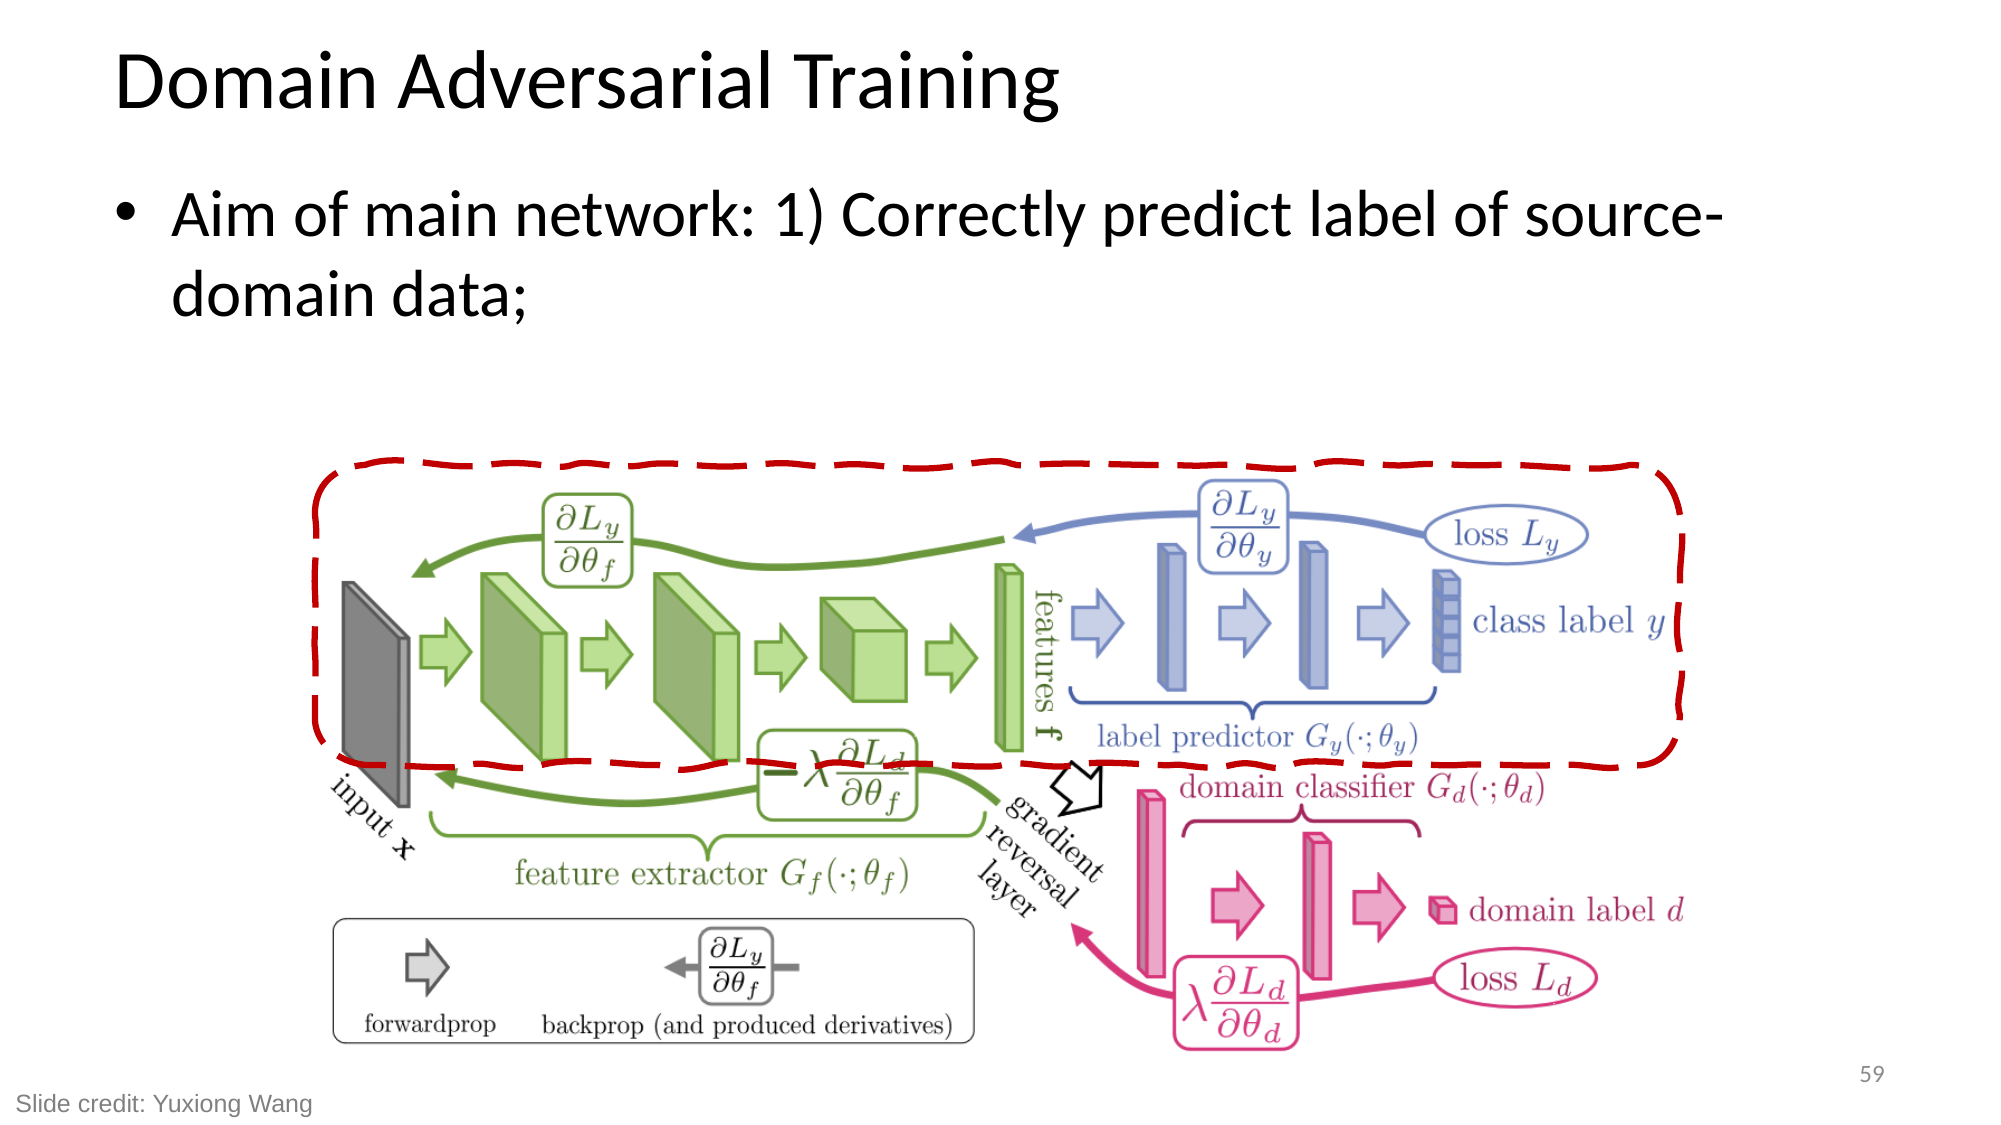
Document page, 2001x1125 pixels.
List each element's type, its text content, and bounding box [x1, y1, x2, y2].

title Domain Adversarial Training [99, 0, 1900, 150]
slide_number 59 [1433, 1042, 1900, 1103]
picture [249, 449, 1751, 1087]
list Aim of main network: 1) Correctly predict label of source-domain data; [99, 162, 1900, 1005]
text_box Slide credit: Yuxiong Wang [0, 1079, 329, 1125]
